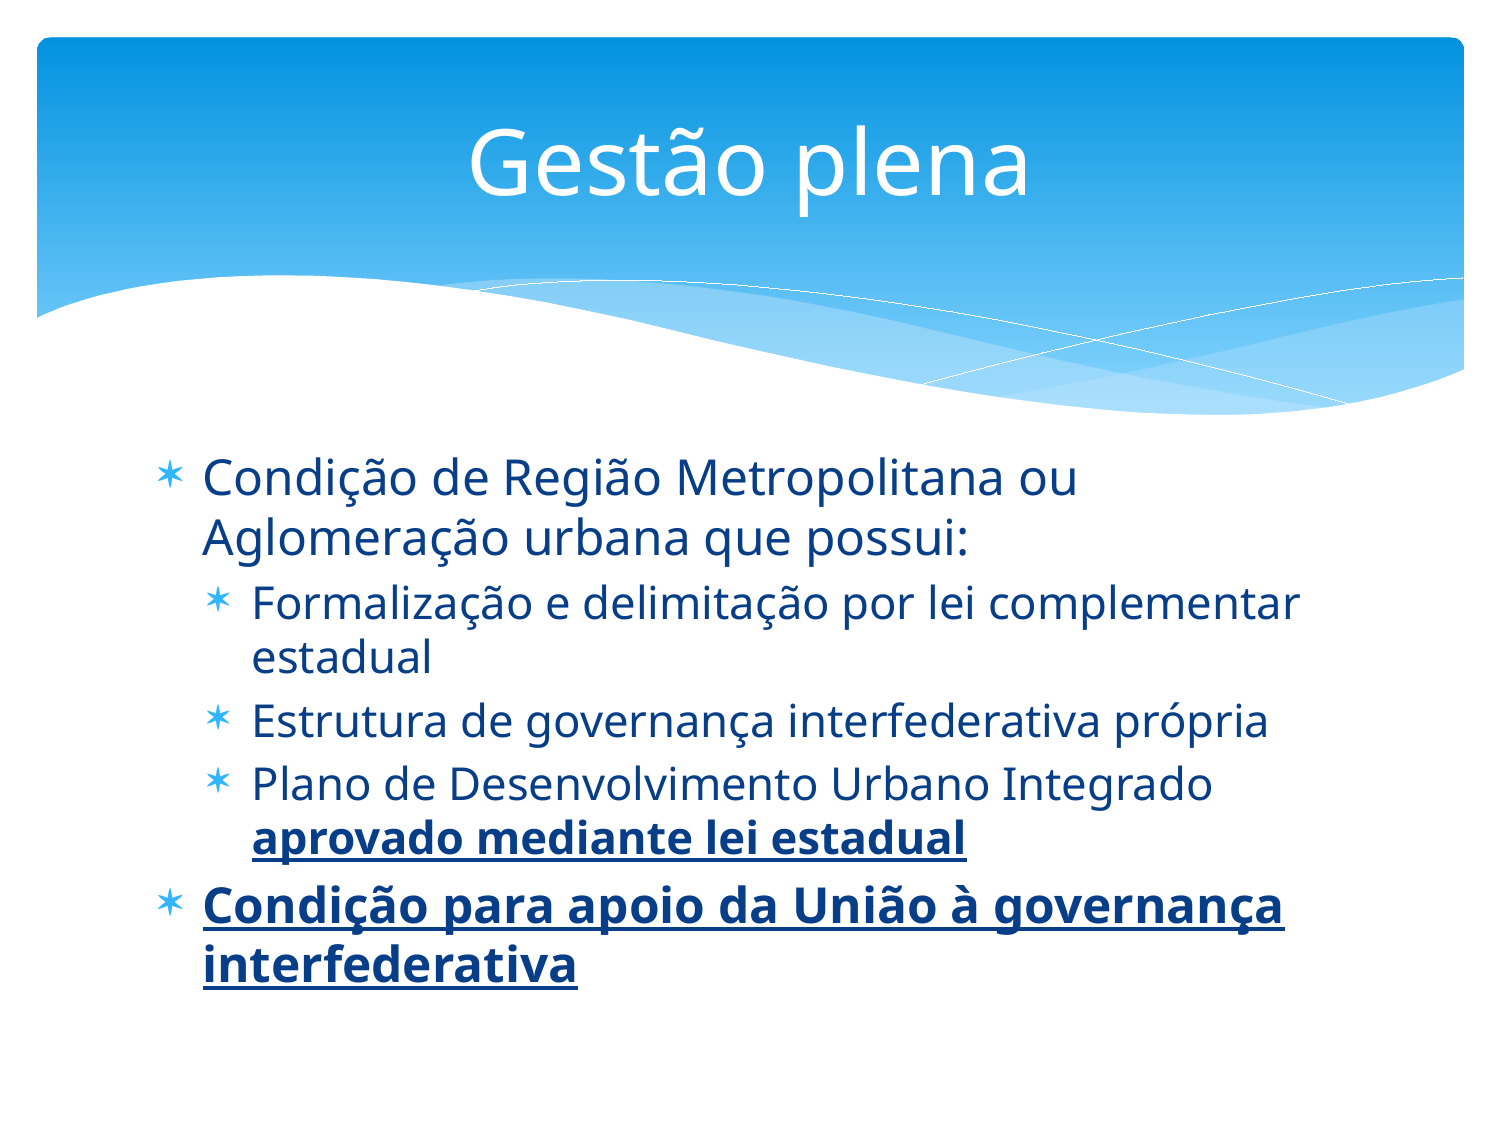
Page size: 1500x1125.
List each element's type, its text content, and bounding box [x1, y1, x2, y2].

title Gestão plena [75, 55, 1425, 261]
list Condição de Região Metropolitana ou Aglomeração urbana que possui: Formalização e delimitação por lei complementar estadual Estrutura de governança interfederativa própria Plano de Desenvolvimento Urbano Integrado aprovado mediante lei estadual Condição para apoio da União à governança interfederativa [143, 438, 1359, 1005]
